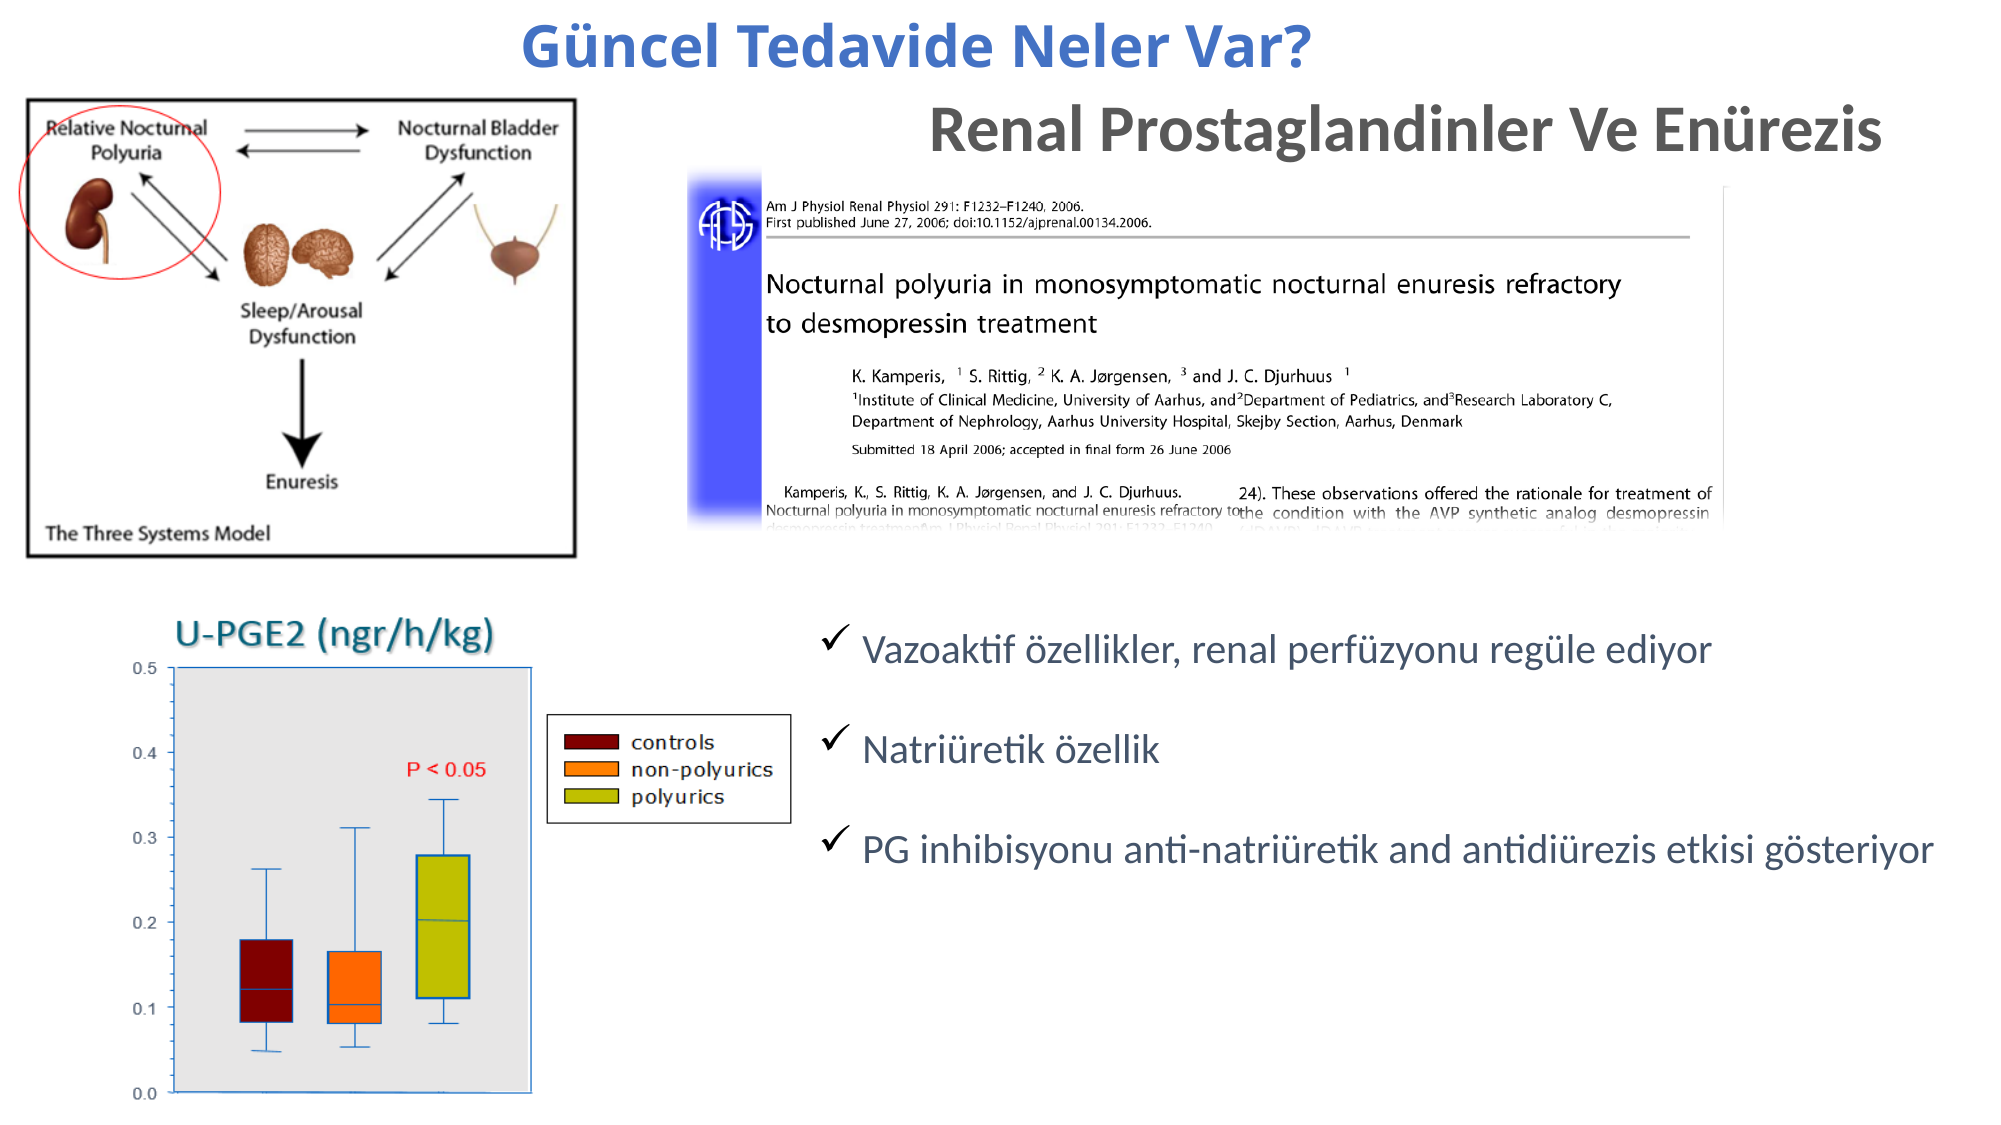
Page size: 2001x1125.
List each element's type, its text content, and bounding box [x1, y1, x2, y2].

text_box Güncel Tedavide Neler Var? [505, 1, 1328, 87]
text_box Renal Prostaglandinler Ve Enürezis [878, 84, 1936, 165]
picture [15, 87, 814, 1109]
text_box Vazoaktif özellikler, renal perfüzyonu regüle ediyor Natriüretik özellik PG inhibisyonu anti-natriüretik and antidiürezis etkisi gösteriyor [814, 614, 1936, 1016]
picture [659, 165, 1731, 531]
